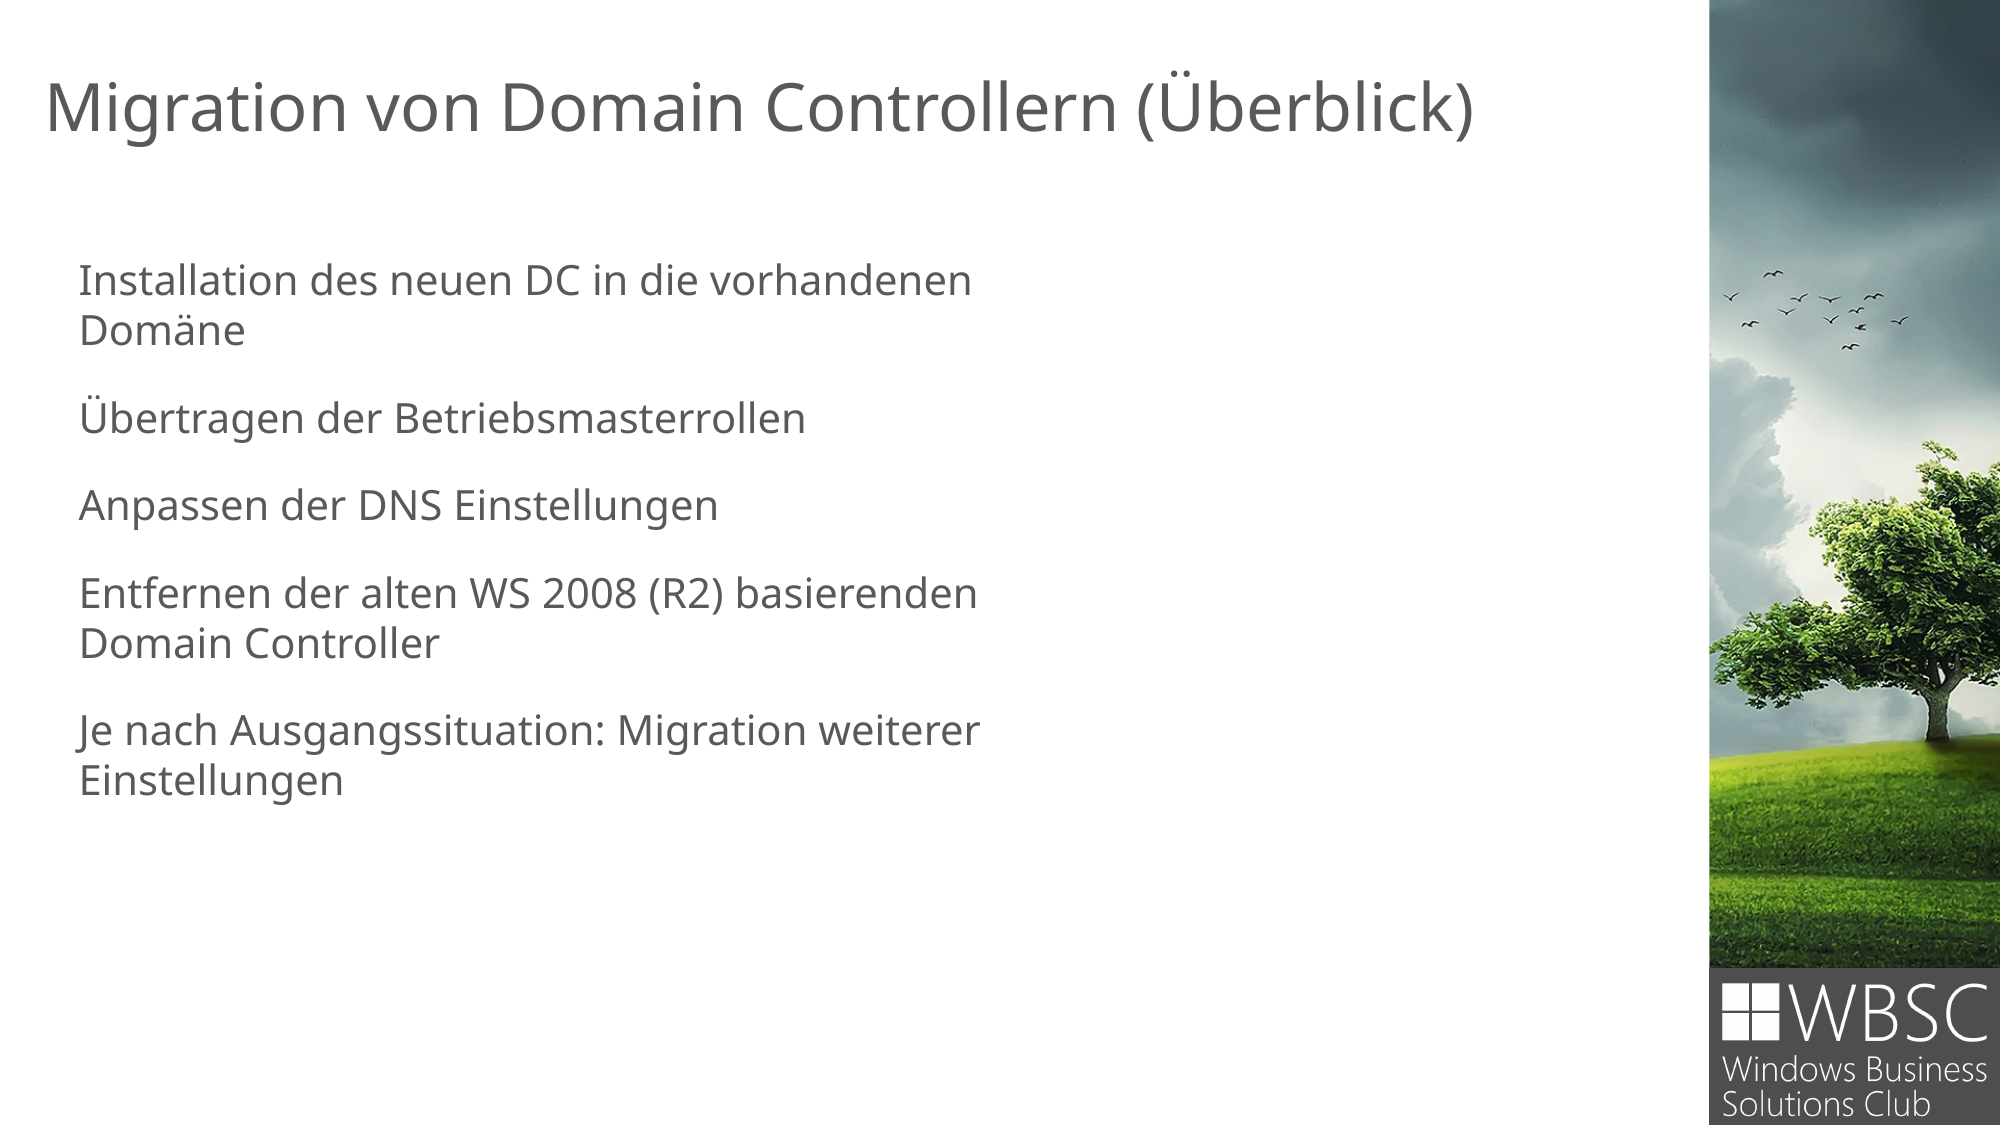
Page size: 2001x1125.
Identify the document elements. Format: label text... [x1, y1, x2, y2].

text_box Installation des neuen DC in die vorhandenen Domäne Übertragen der Betriebsmasterrollen Anpassen der DNS Einstellungen Entfernen der alten WS 2008 (R2) basierenden Domain Controller Je nach Ausgangssituation: Migration weiterer Einstellungen [63, 246, 1132, 812]
text_box Migration von Domain Controllern (Überblick) [29, 56, 1492, 152]
picture [1700, 0, 2000, 1125]
